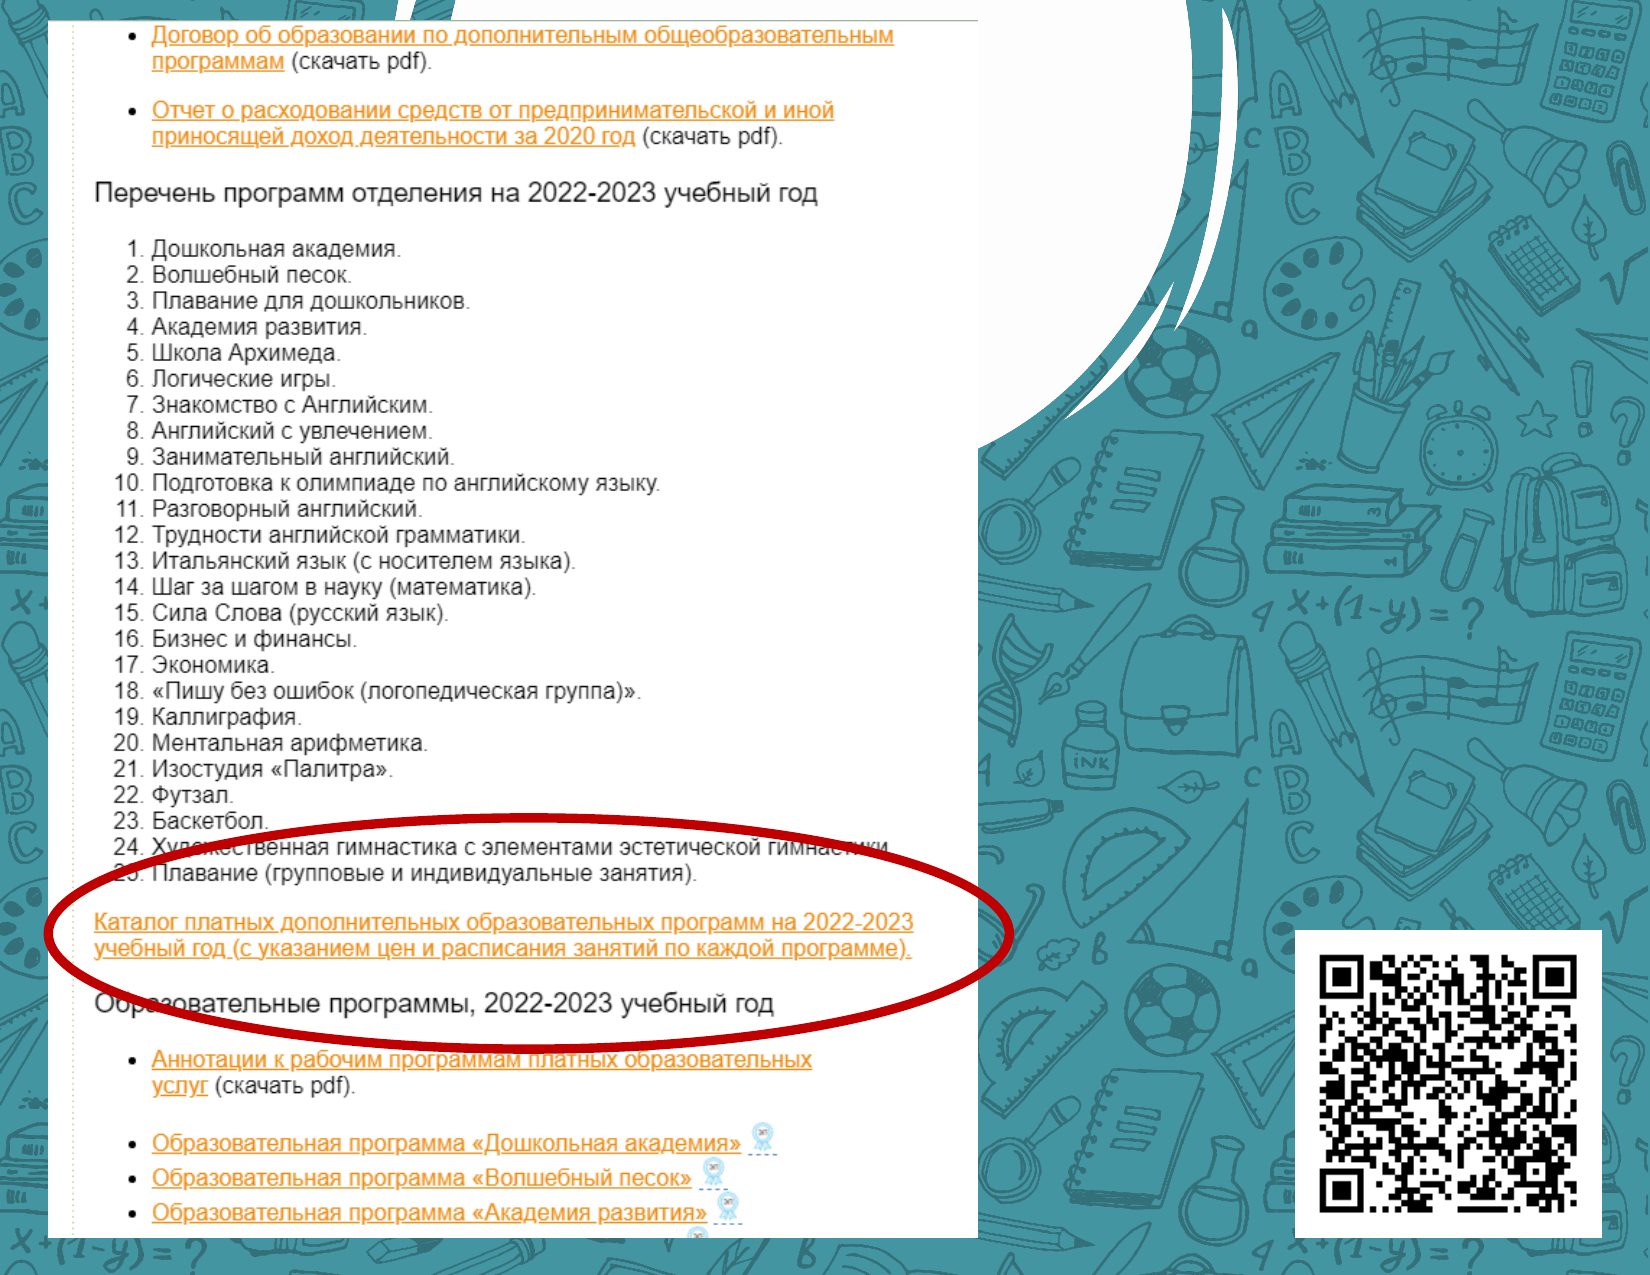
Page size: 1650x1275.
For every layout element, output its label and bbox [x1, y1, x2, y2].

text_box [982, 892, 1012, 975]
picture [0, 0, 1649, 1275]
